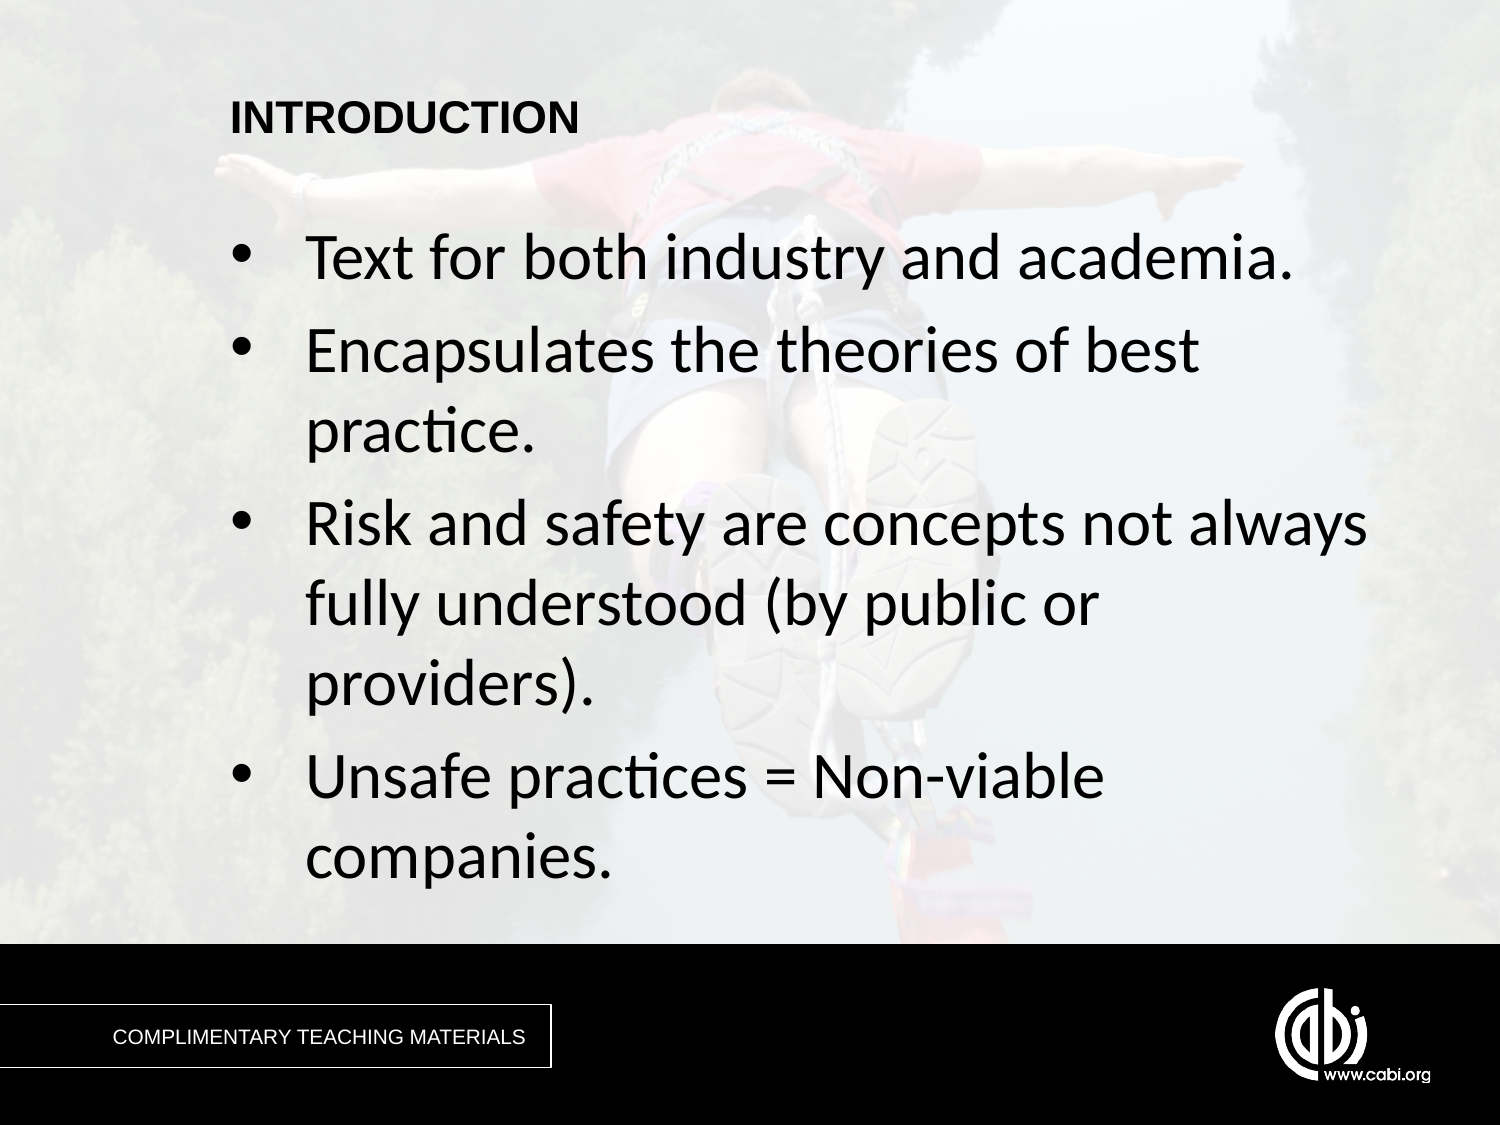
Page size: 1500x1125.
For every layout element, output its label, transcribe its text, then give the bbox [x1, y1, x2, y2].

list Text for both industry and academia. Encapsulates the theories of best practice. Risk and safety are concepts not always fully understood (by public or providers). Unsafe practices = Non-viable companies. [215, 204, 1391, 913]
